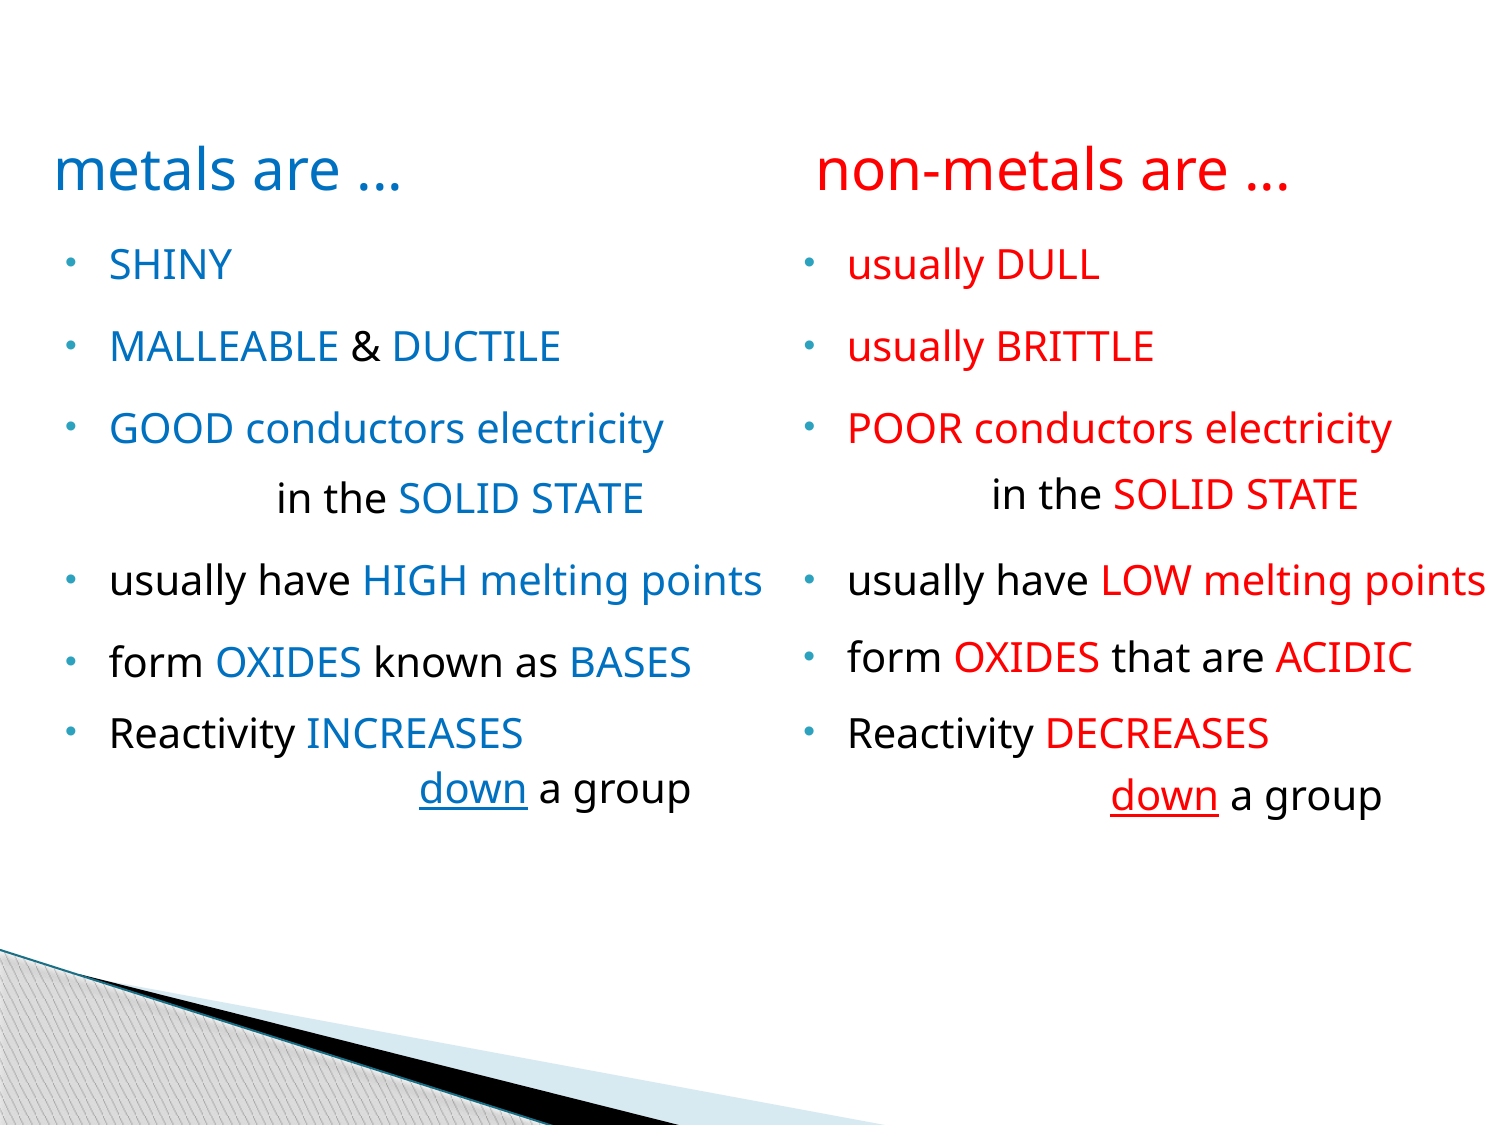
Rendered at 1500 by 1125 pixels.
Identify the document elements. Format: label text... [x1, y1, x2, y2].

text_box down a group [404, 754, 794, 820]
text_box Reactivity INCREASES [35, 691, 633, 786]
text_box in the SOLID STATE [960, 453, 1477, 536]
text_box usually BRITTLE [773, 304, 1231, 386]
text_box non-metals are ... [785, 117, 1384, 242]
text_box metals are ... [23, 117, 528, 242]
text_box in the SOLID STATE [246, 457, 797, 539]
text_box POOR conductors electricity [773, 386, 1500, 493]
text_box usually have HIGH melting points [35, 538, 773, 621]
text_box form OXIDES known as BASES [35, 621, 773, 727]
text_box GOOD conductors electricity [35, 386, 773, 493]
text_box SHINY [35, 222, 387, 304]
text_box MALLEABLE & DUCTILE [35, 304, 704, 386]
text_box form OXIDES that are ACIDIC [773, 615, 1500, 722]
text_box down a group [1095, 761, 1485, 827]
text_box usually have LOW melting points [773, 538, 1500, 615]
text_box Reactivity DECREASES [773, 691, 1371, 786]
text_box usually DULL [773, 222, 1125, 304]
